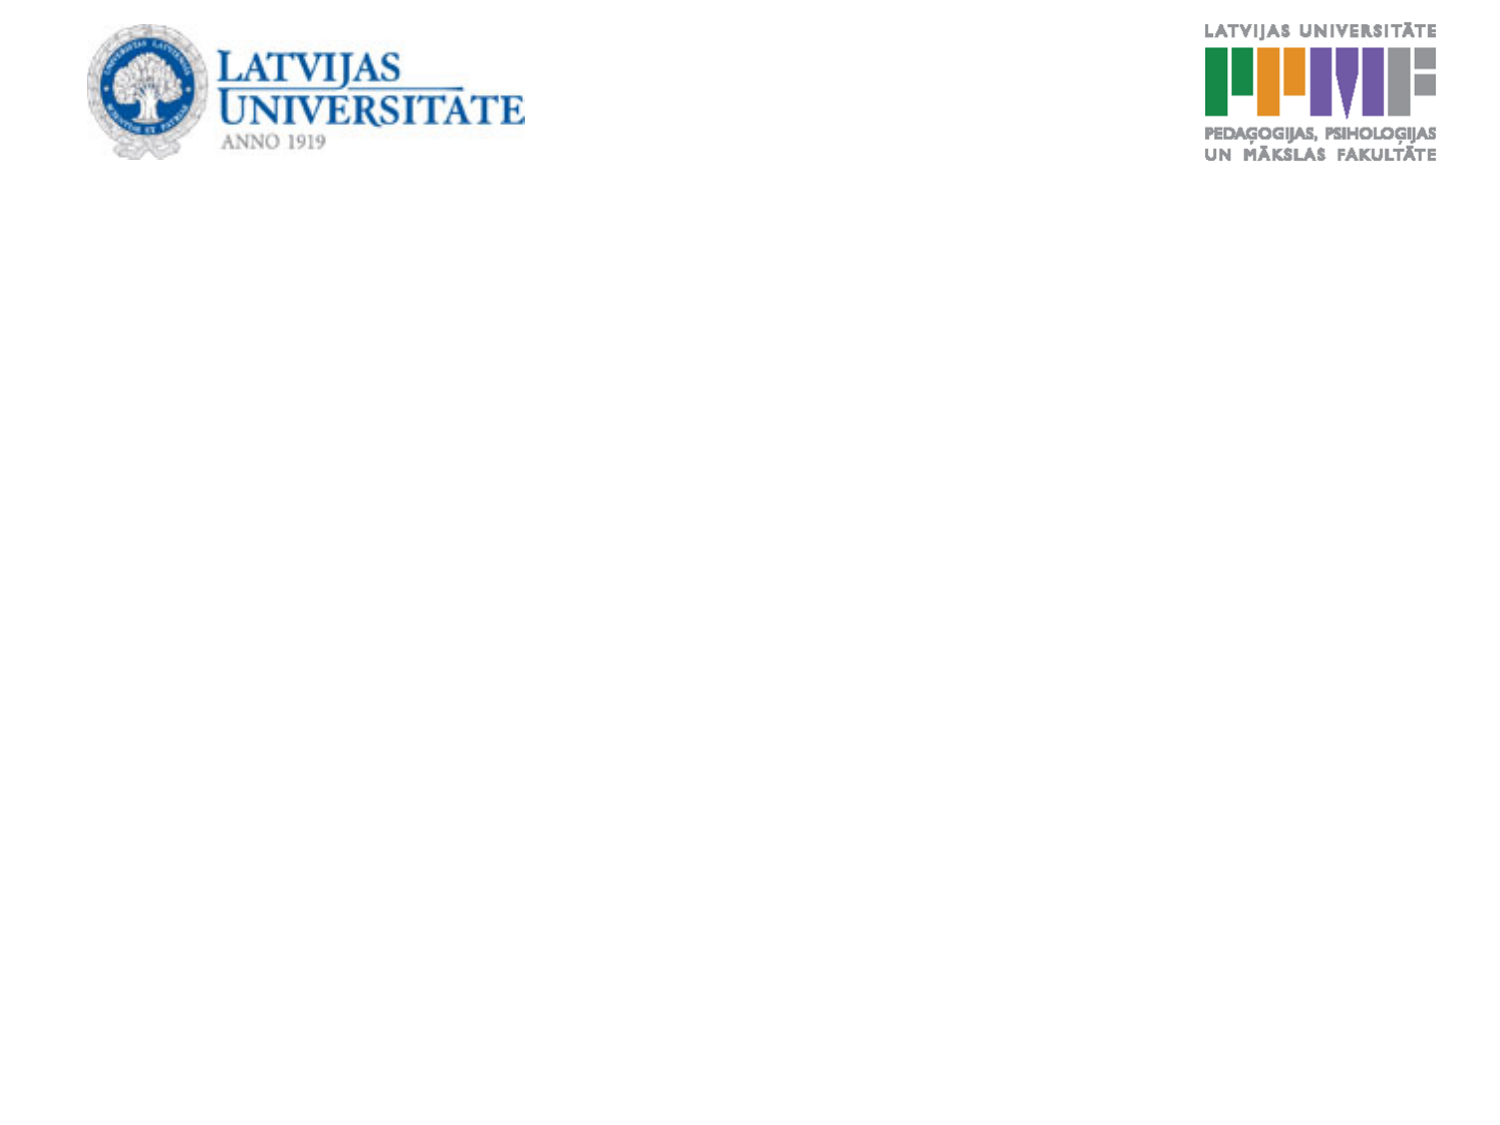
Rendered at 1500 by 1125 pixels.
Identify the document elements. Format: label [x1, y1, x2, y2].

picture [1198, 16, 1442, 167]
picture [86, 24, 525, 160]
